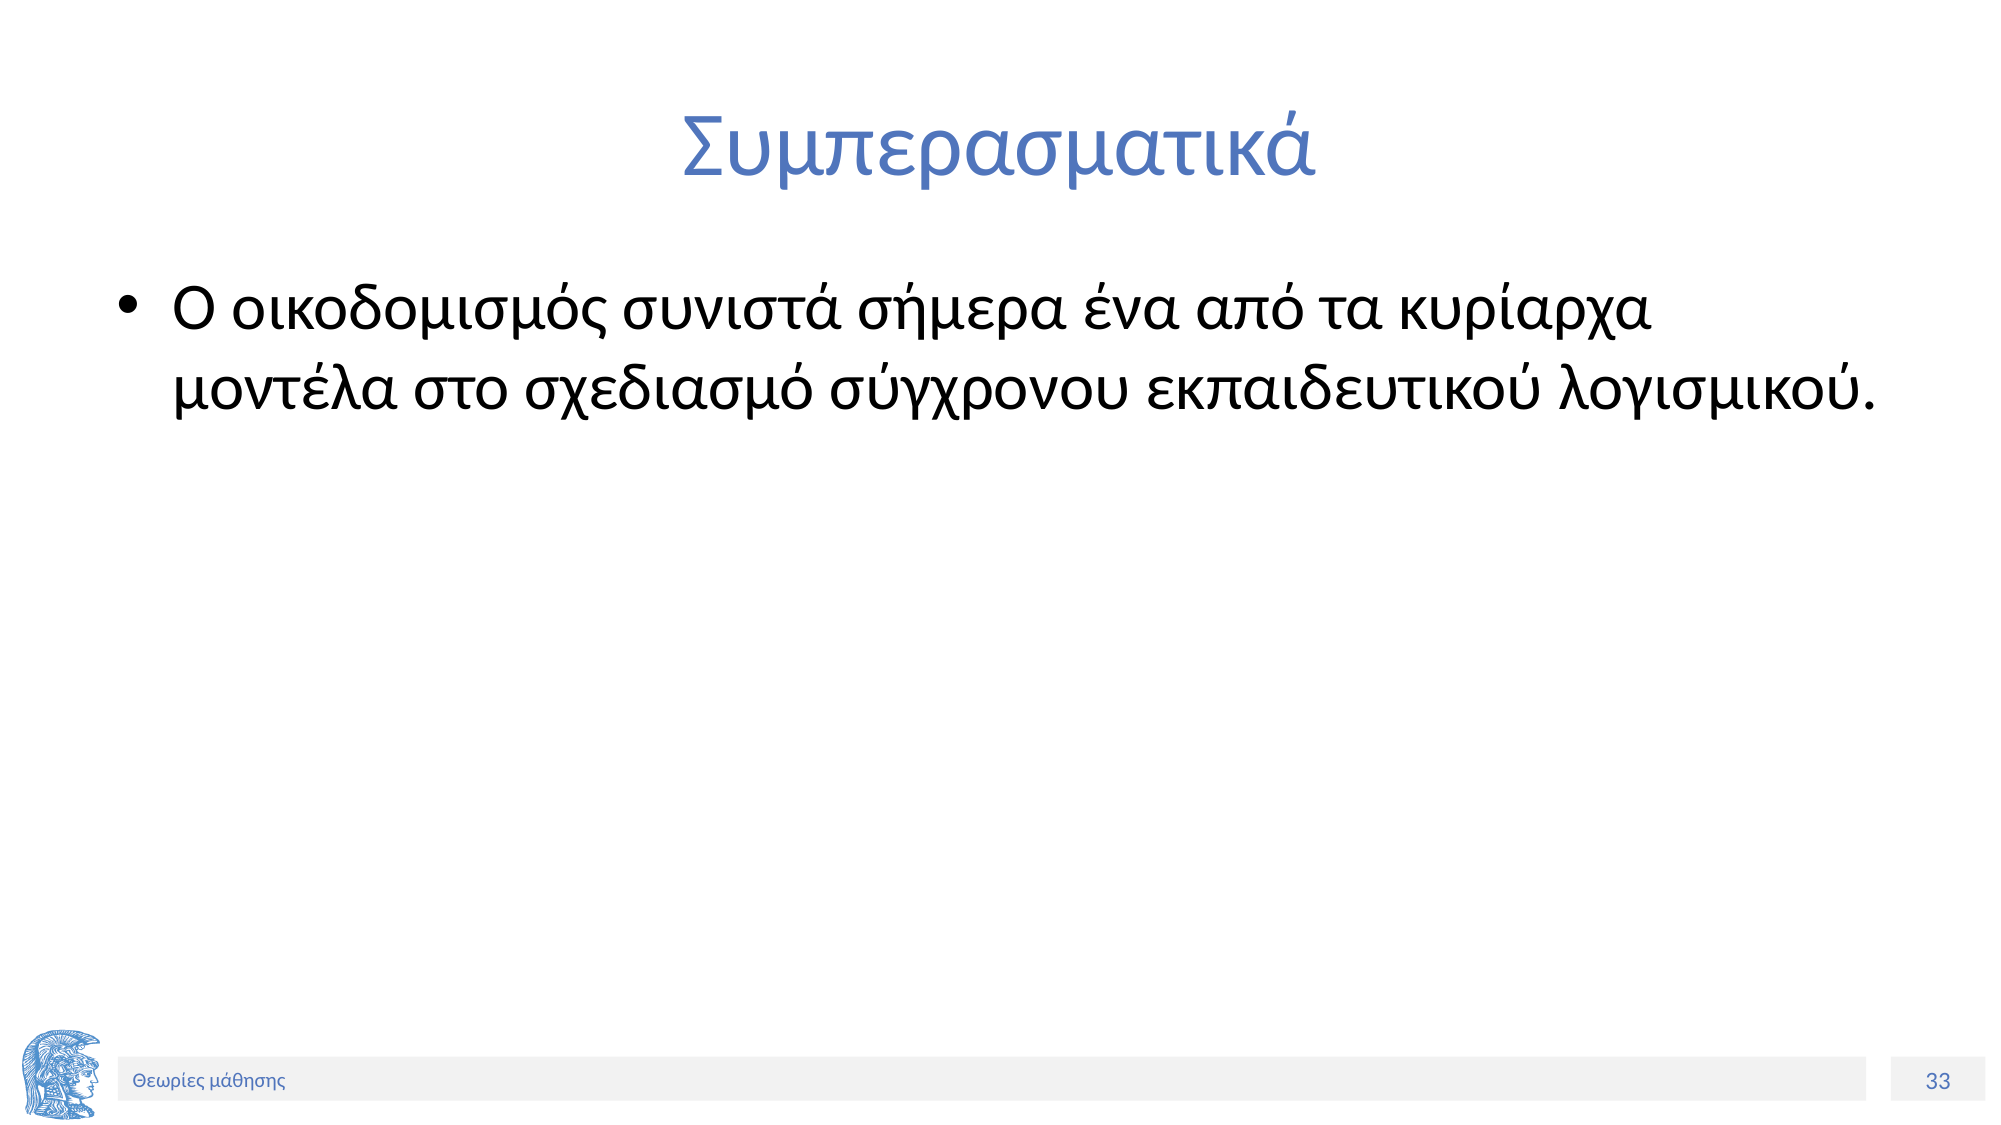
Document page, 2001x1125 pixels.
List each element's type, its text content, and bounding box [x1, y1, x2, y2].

list Ο οικοδομισμός συνιστά σήμερα ένα από τα κυρίαρχα μοντέλα στο σχεδιασμό σύγχρονου εκπαιδευτικού λογισμικού. [101, 255, 1902, 998]
picture [12, 1026, 108, 1120]
title Συμπερασματικά [99, 45, 1900, 233]
